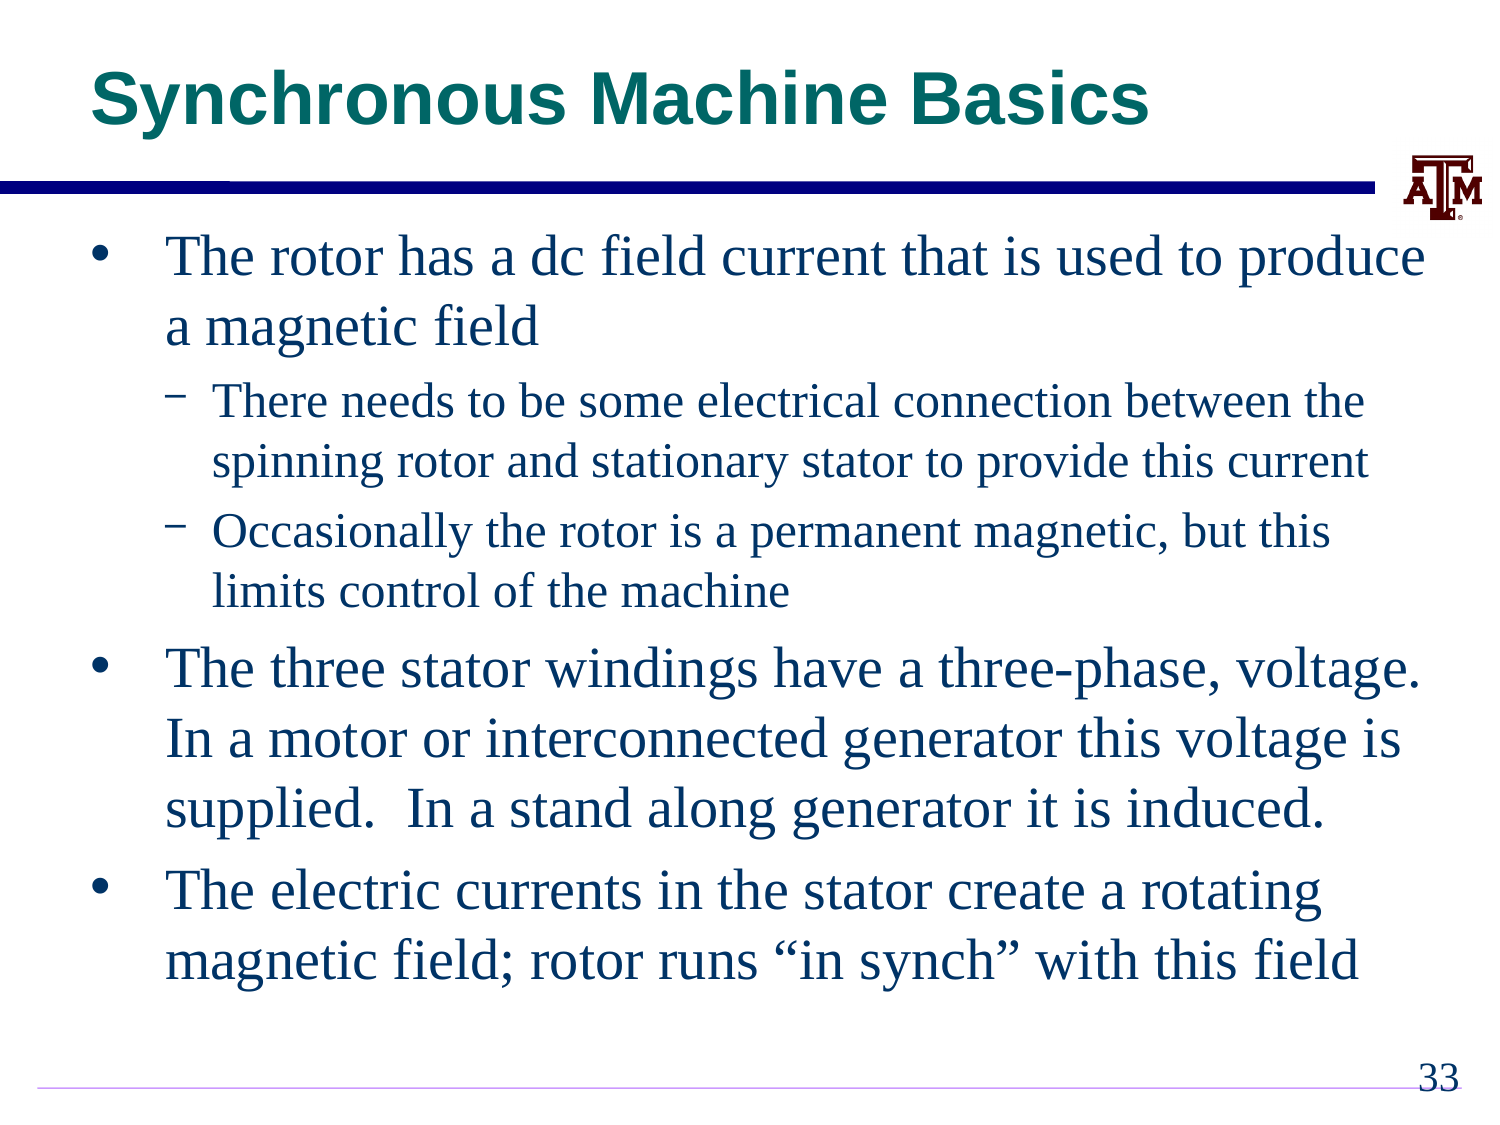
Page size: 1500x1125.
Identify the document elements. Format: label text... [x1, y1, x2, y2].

picture [1392, 137, 1493, 238]
slide_number 32 [1162, 1037, 1476, 1113]
title Synchronous Machine Basics [74, 12, 1388, 188]
list The rotor has a dc field current that is used to produce a magnetic field There needs to be some electrical connection between the spinning rotor and stationary stator to provide this current Occasionally the rotor is a permanent magnetic, but this limits control of the machine The three stator windings have a three-phase, voltage. In a motor or interconnected generator this voltage is supplied. In a stand along generator it is induced. The electric currents in the stator create a rotating magnetic field; rotor runs “in synch” with this field [74, 209, 1453, 823]
